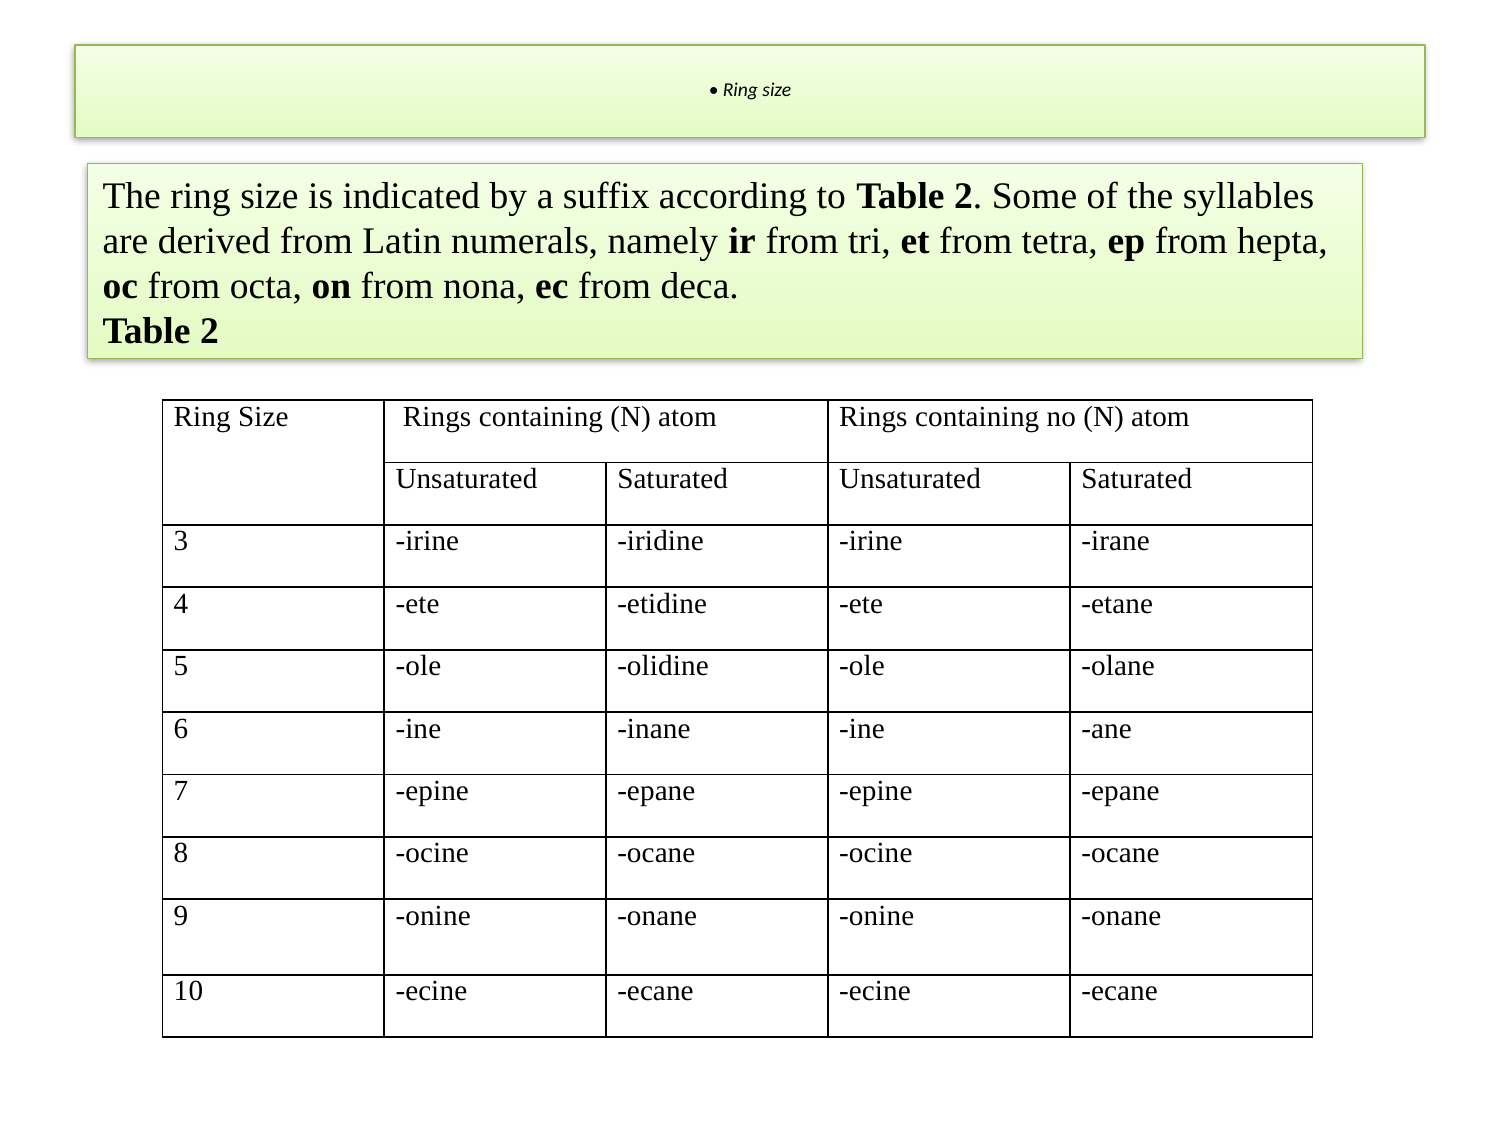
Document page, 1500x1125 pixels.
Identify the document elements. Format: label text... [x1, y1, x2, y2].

table_cell 10 [163, 976, 383, 1036]
table_cell -onine [829, 900, 1069, 974]
table_cell -irine [829, 526, 1069, 586]
table_cell -epine [829, 775, 1069, 836]
table_cell 6 [163, 713, 383, 774]
table_cell -ocane [607, 838, 827, 898]
table_cell Saturated [607, 463, 827, 524]
table_cell 8 [163, 838, 383, 898]
table_cell -epane [1071, 775, 1312, 836]
text_box The ring size is indicated by a suffix according to Table 2. Some of the syllables are derived from Latin numerals, namely ir from tri, et from tetra, ep from hepta, oc from octa, on from nona, ec from deca. Table 2 [87, 163, 1363, 359]
table_cell -etane [1071, 588, 1312, 649]
table_cell -inane [607, 713, 827, 774]
table_cell Unsaturated [829, 463, 1069, 524]
table_cell -ane [1071, 713, 1312, 774]
table_header Rings containing no (N) atom [829, 401, 1312, 462]
table_cell -irane [1071, 526, 1312, 586]
table_cell Unsaturated [385, 463, 605, 524]
table_cell -epane [607, 775, 827, 836]
table_cell 3 [163, 526, 383, 586]
table_cell -ecine [385, 976, 605, 1036]
table_cell -ete [829, 588, 1069, 649]
table_cell -ocine [829, 838, 1069, 898]
table_cell 4 [163, 588, 383, 649]
table_cell -olidine [607, 651, 827, 711]
table_cell -onine [385, 900, 605, 974]
table_header Rings containing (N) atom [385, 401, 827, 462]
table_cell 5 [163, 651, 383, 711]
table_cell -ine [385, 713, 605, 774]
table_cell Saturated [1071, 463, 1312, 524]
table_cell -onane [1071, 900, 1312, 974]
table_cell -ecane [607, 976, 827, 1036]
table_cell -ole [829, 651, 1069, 711]
table_cell -onane [607, 900, 827, 974]
table_cell -ocane [1071, 838, 1312, 898]
table_cell -etidine [607, 588, 827, 649]
table_cell -iridine [607, 526, 827, 586]
table_cell -ecine [829, 976, 1069, 1036]
table_cell -ine [829, 713, 1069, 774]
table_cell -irine [385, 526, 605, 586]
table_cell -ocine [385, 838, 605, 898]
table_cell 7 [163, 775, 383, 836]
table_header Ring Size [163, 401, 383, 524]
table_cell 9 [163, 900, 383, 974]
title • Ring size [74, 44, 1426, 138]
table_cell -epine [385, 775, 605, 836]
table_cell -olane [1071, 651, 1312, 711]
table_cell -ete [385, 588, 605, 649]
table_cell -ole [385, 651, 605, 711]
table_cell -ecane [1071, 976, 1312, 1036]
